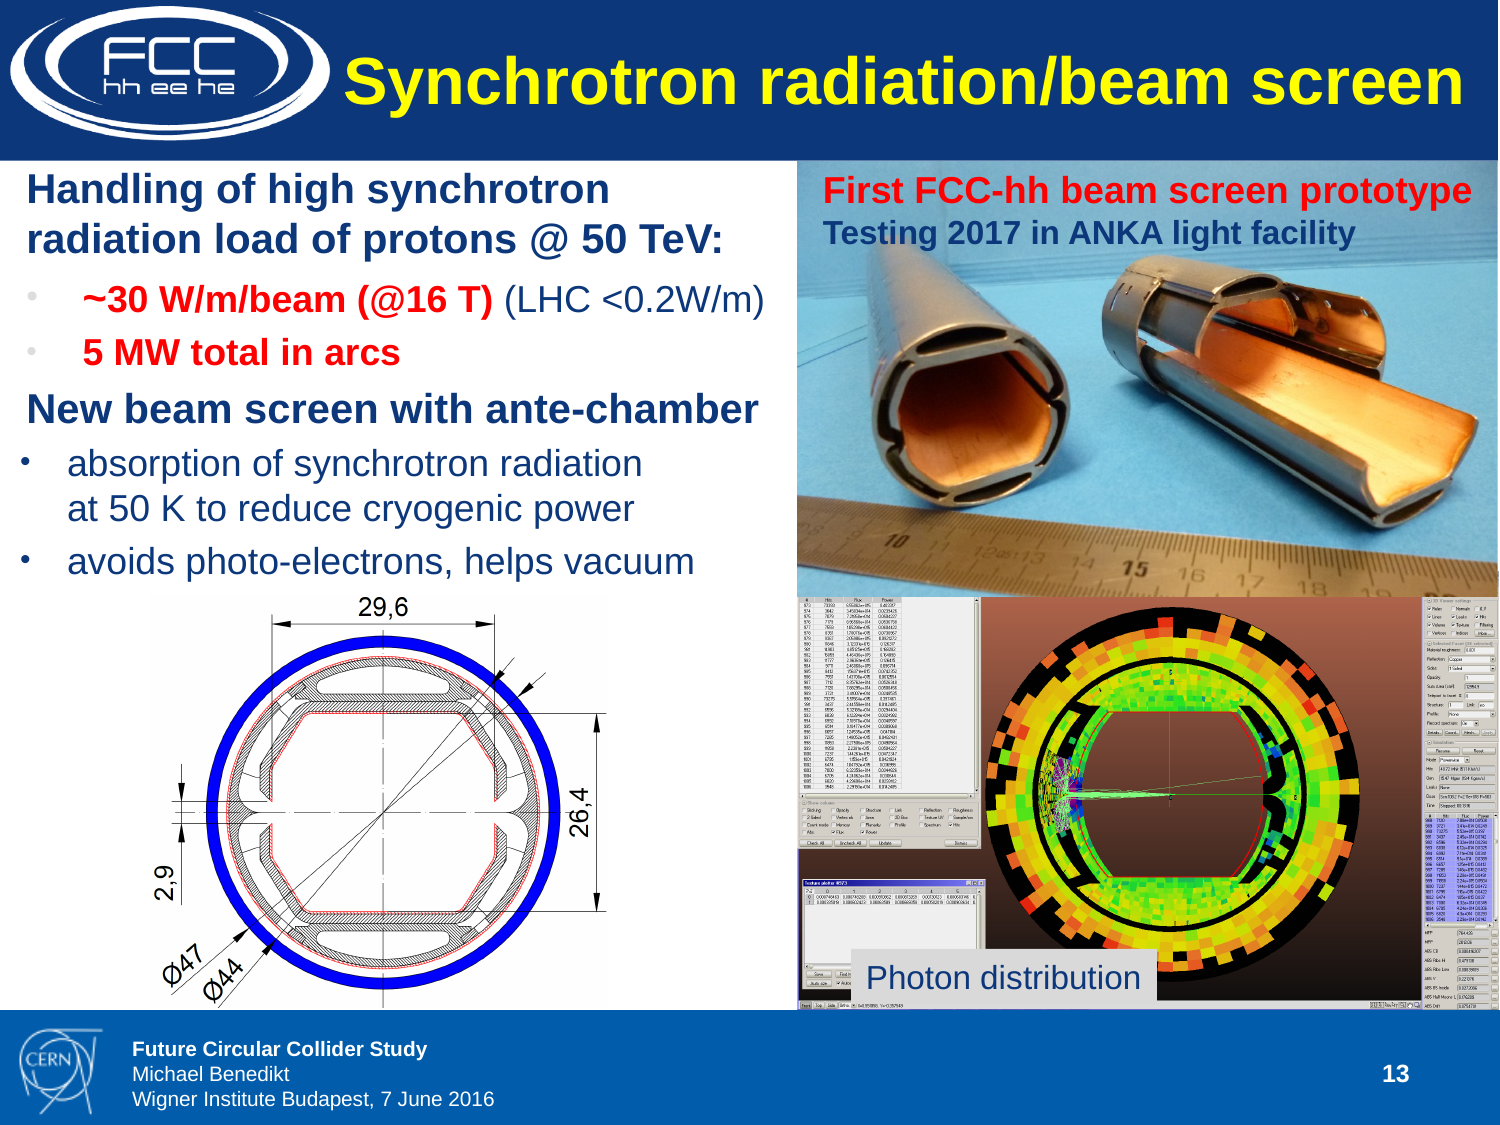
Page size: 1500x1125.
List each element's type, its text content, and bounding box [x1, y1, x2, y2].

picture [797, 606, 1499, 1010]
picture [796, 161, 1498, 597]
text_box Handling of high synchrotron radiation load of protons @ 50 TeV: ~30 W/m/beam (@16 T) (LHC <0.2W/m) 5 MW total in arcs New beam screen with ante-chamber absorption of synchrotron radiation at 50 K to reduce cryogenic power avoids photo-electrons, helps vacuum [5, 136, 786, 629]
picture [2, 3, 337, 144]
picture [149, 595, 609, 1009]
text_box Synchrotron radiation/beam screen [347, 0, 1498, 161]
